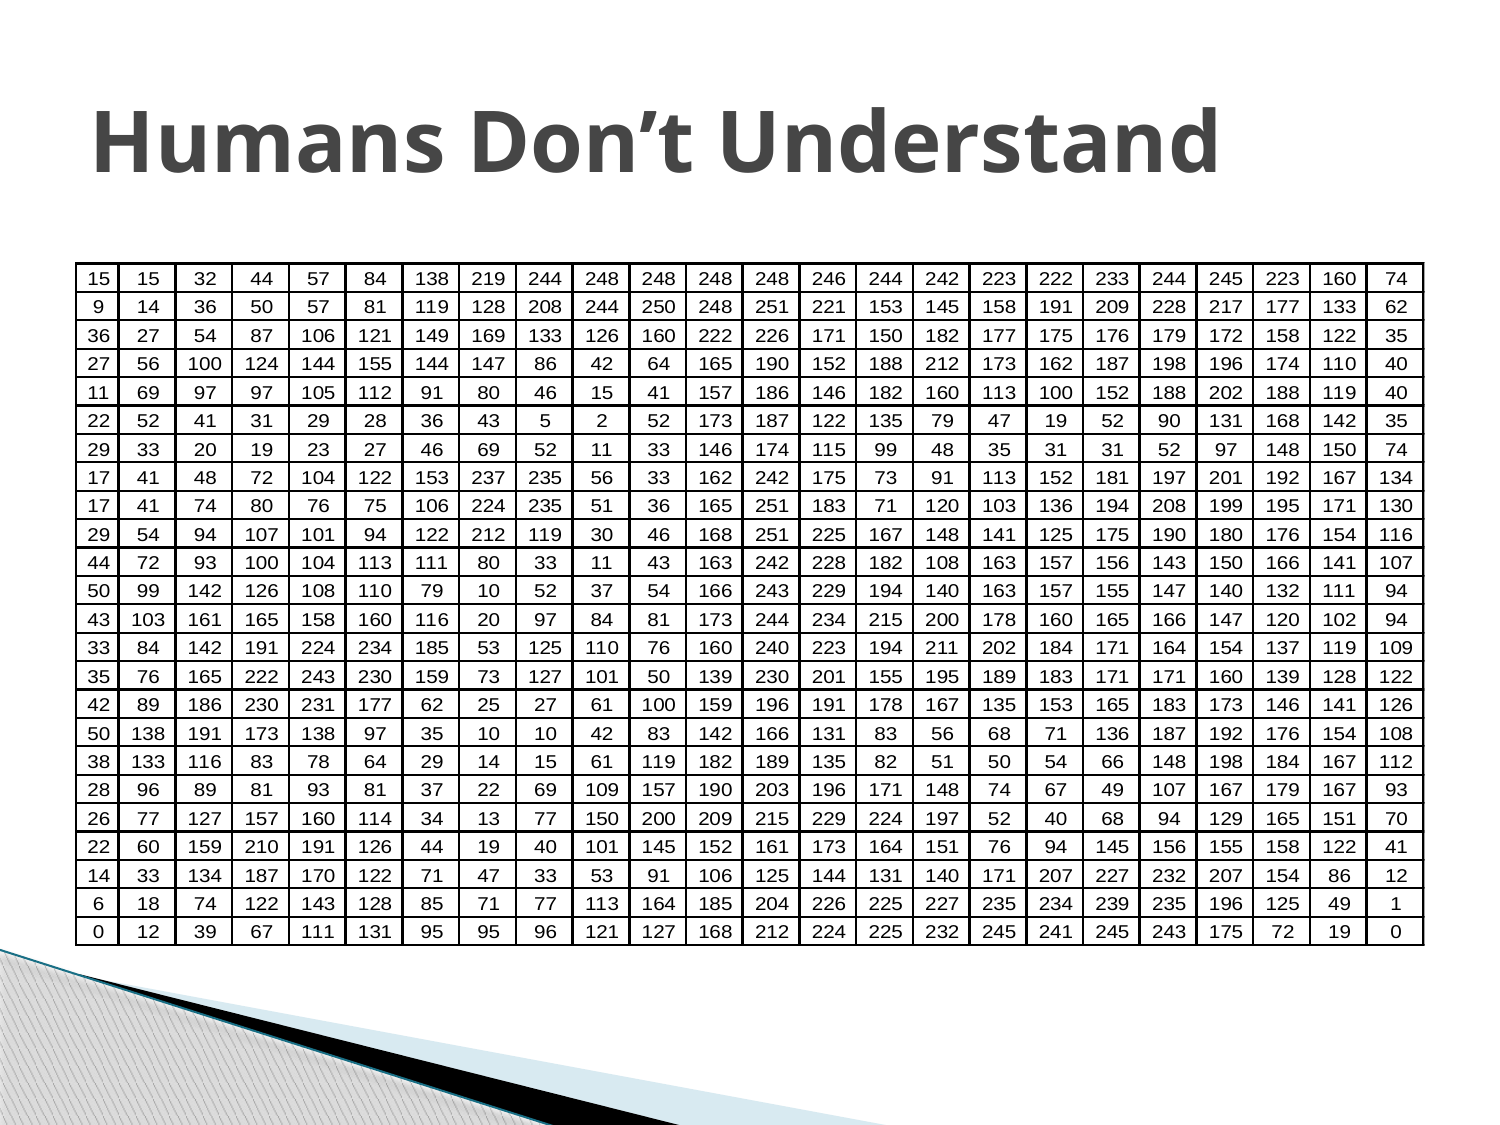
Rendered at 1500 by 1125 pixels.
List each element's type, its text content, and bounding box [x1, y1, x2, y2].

title Humans Don’t Understand [75, 45, 1425, 233]
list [74, 262, 1426, 947]
